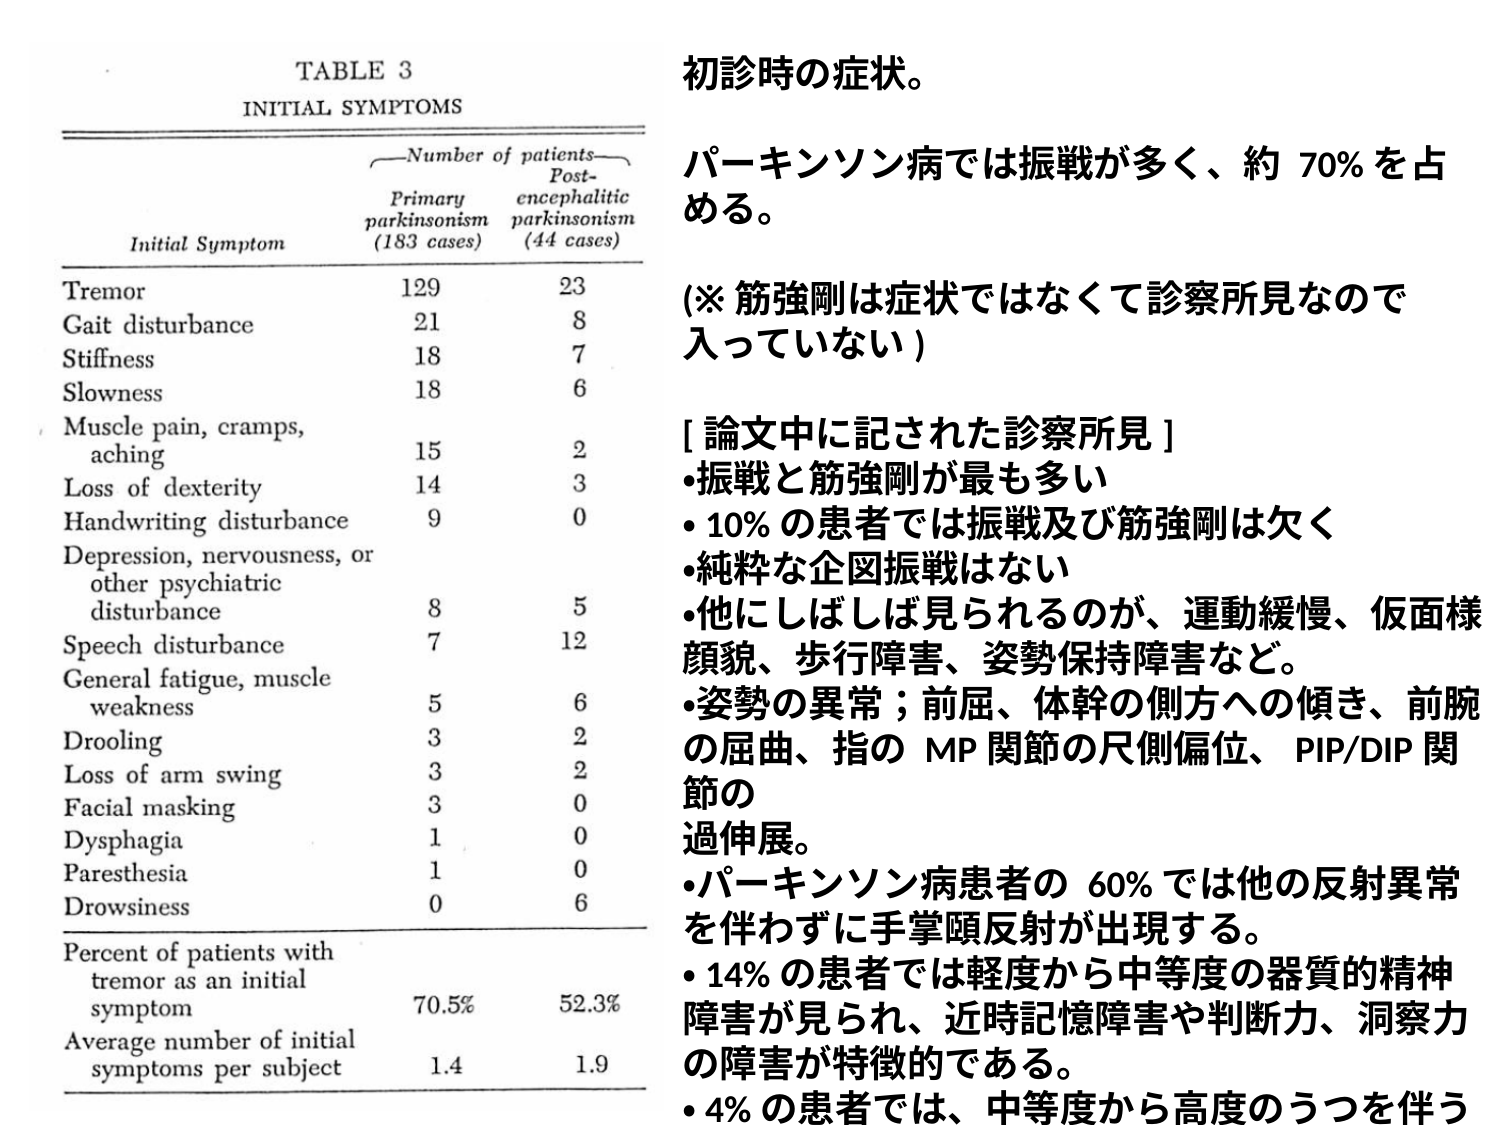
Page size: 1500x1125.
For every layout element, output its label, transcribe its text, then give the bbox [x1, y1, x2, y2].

text_box 初診時の症状。 パーキンソン病では振戦が多く、約 70%を占める。 (※筋強剛は症状ではなくて診察所見なので 入っていない) [論文中に記された診察所見] ・振戦と筋強剛が最も多い ・10%の患者では振戦及び筋強剛は欠く ・純粋な企図振戦はない ・他にしばしば見られるのが、運動緩慢、仮面様顔貌、歩行障害、姿勢保持障害など。 ・姿勢の異常；前屈、体幹の側方への傾き、前腕の屈曲、指の MP関節の尺側偏位、PIP/DIP関節の 過伸展。 ・パーキンソン病患者の 60%では他の反射異常を伴わずに手掌頤反射が出現する。 ・14%の患者では軽度から中等度の器質的精神障害が見られ、近時記憶障害や判断力、洞察力の障害が特徴的である。 ・4%の患者では、中等度から高度のうつを伴う [667, 42, 1500, 1125]
picture [29, 42, 664, 1111]
